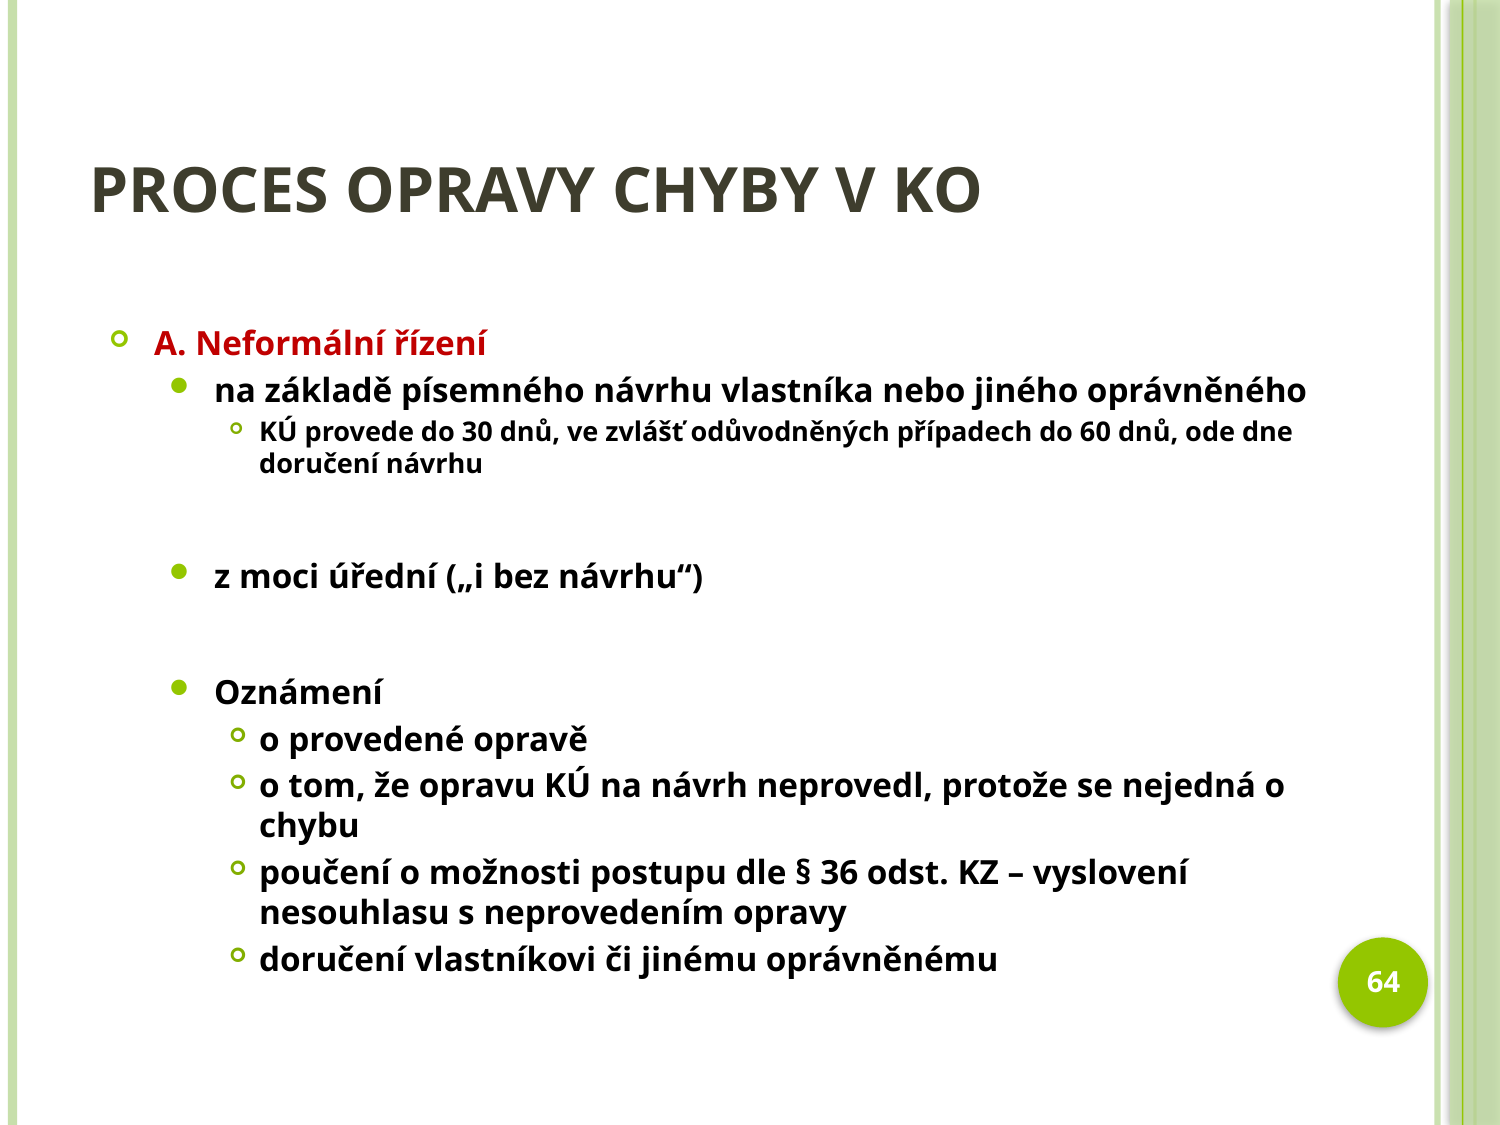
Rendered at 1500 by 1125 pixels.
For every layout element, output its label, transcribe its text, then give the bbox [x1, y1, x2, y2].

slide_number 64 [1333, 940, 1434, 1027]
list A. Neformální řízení na základě písemného návrhu vlastníka nebo jiného oprávněného KÚ provede do 30 dnů, ve zvlášť odůvodněných případech do 60 dnů, ode dne doručení návrhu z moci úřední („i bez návrhu“) Oznámení o provedené opravě o tom, že opravu KÚ na návrh neprovedl, protože se nejedná o chybu poučení o možnosti postupu dle § 36 odst. KZ – vyslovení nesouhlasu s neprovedením opravy doručení vlastníkovi či jinému oprávněnému [94, 315, 1353, 1027]
title Proces opravy chyby v KO [75, 45, 1300, 233]
